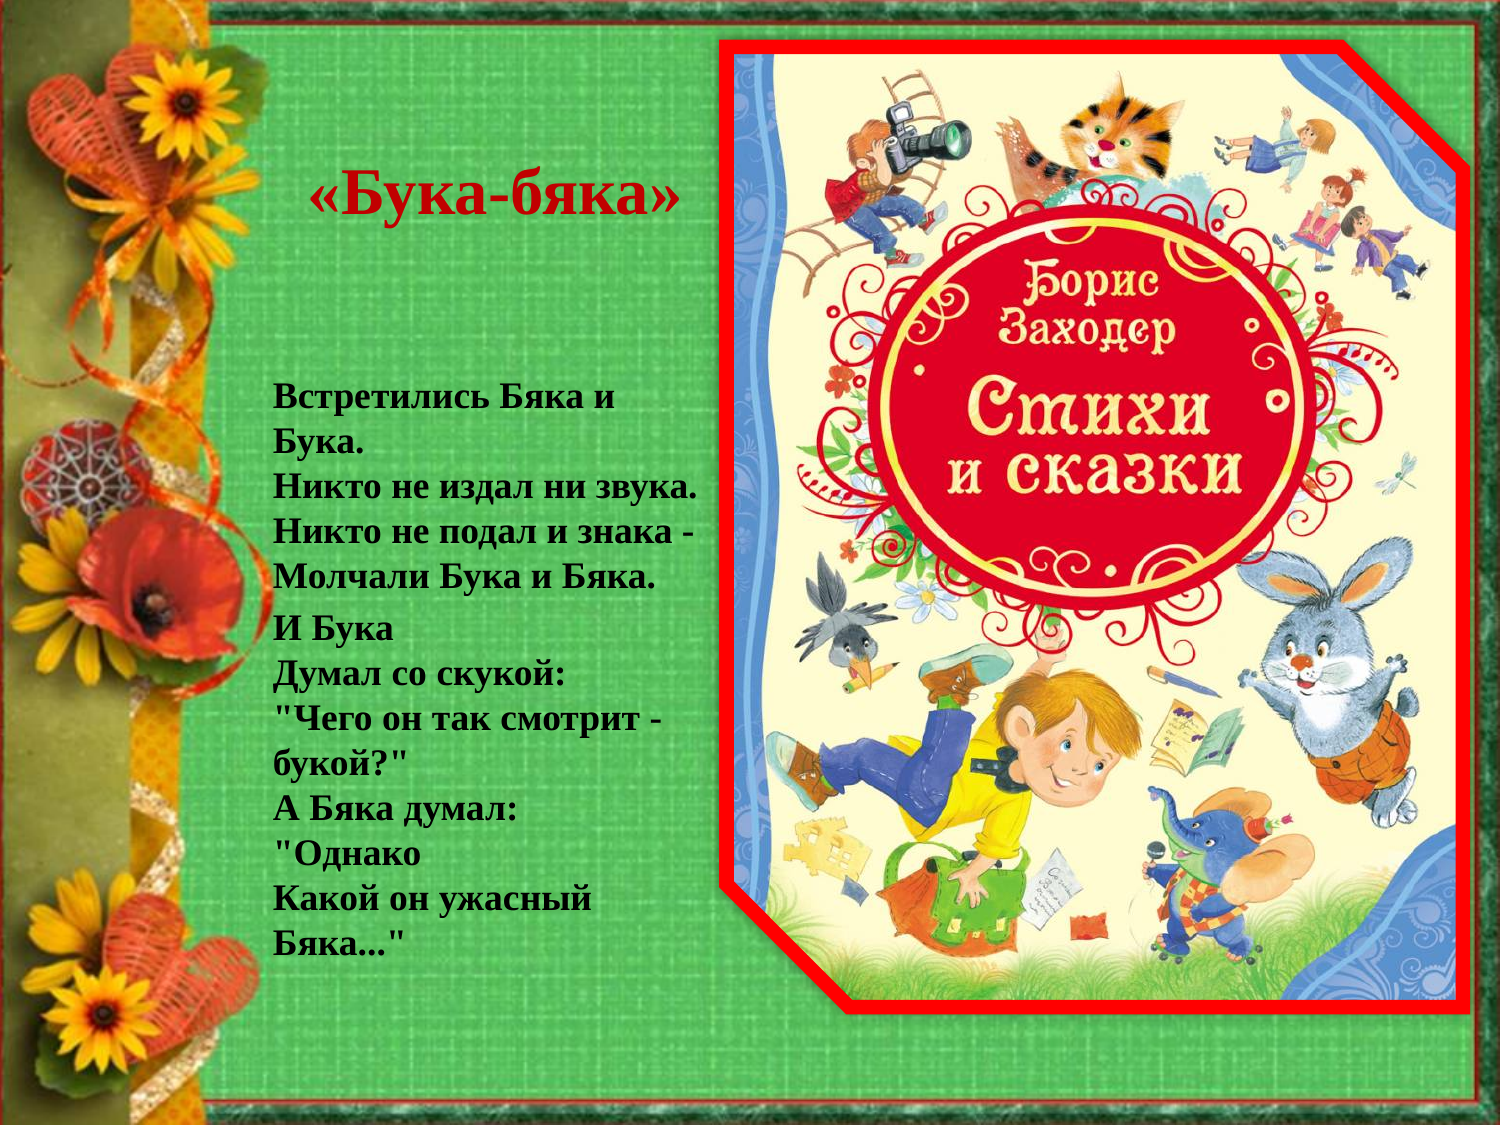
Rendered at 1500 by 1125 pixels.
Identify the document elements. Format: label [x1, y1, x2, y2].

list [726, 46, 1464, 1008]
picture [0, 0, 1500, 1125]
